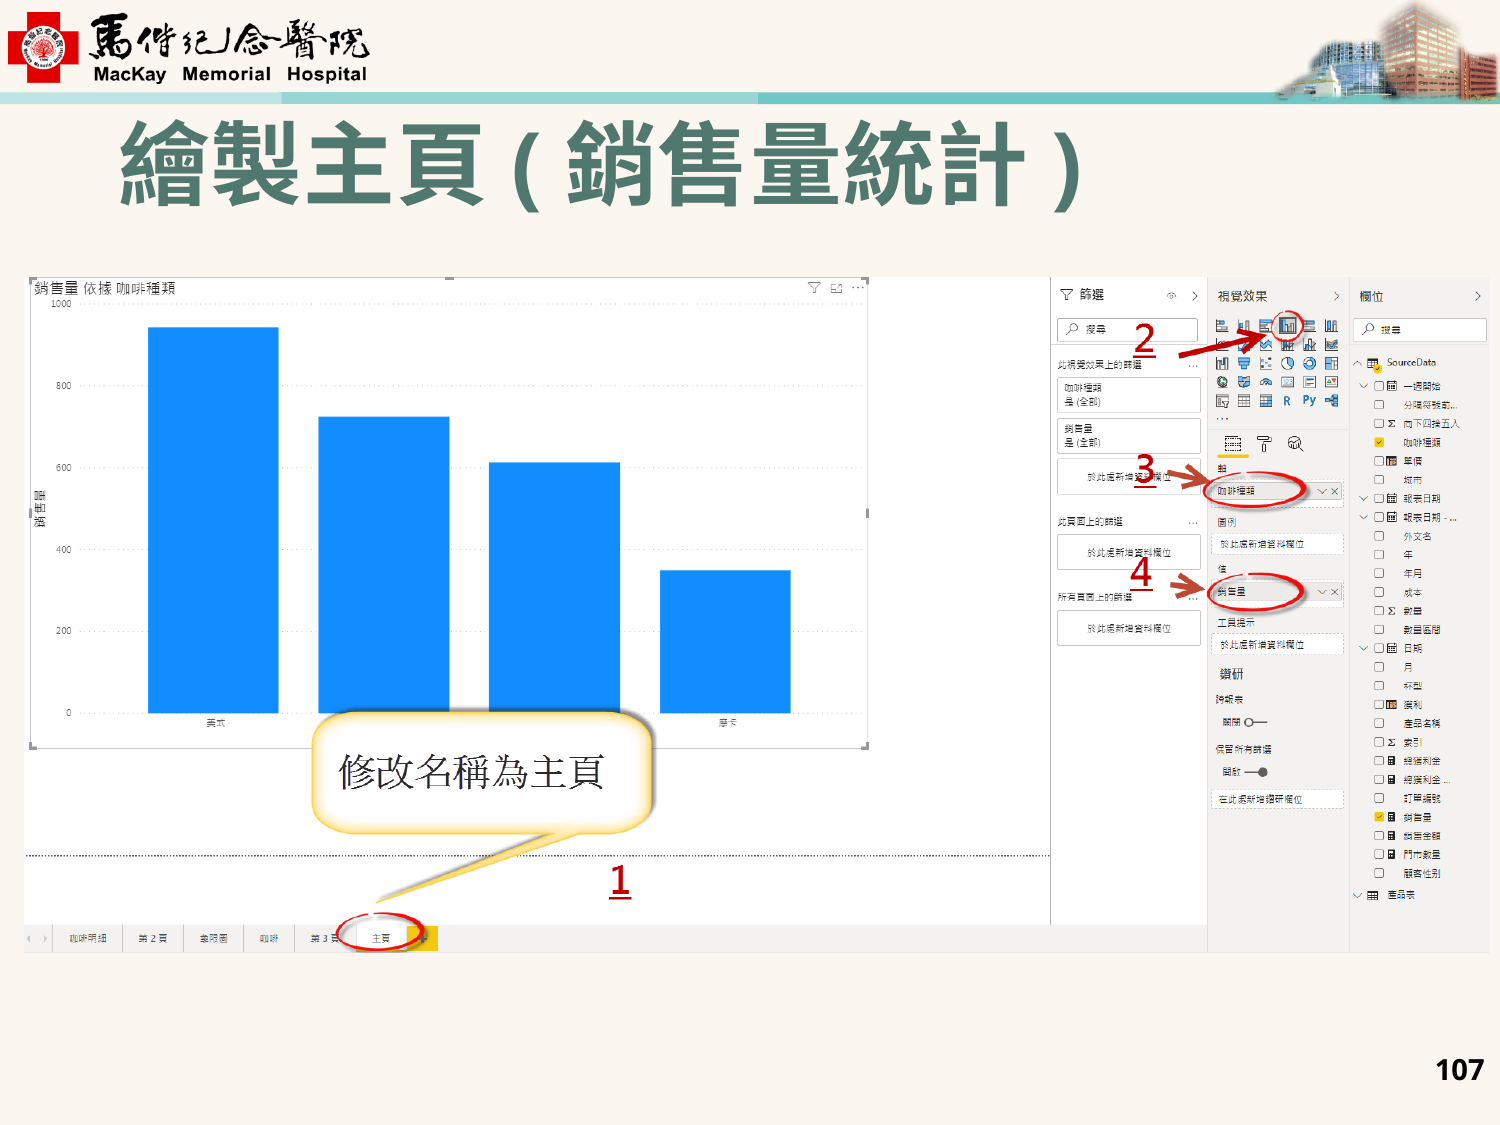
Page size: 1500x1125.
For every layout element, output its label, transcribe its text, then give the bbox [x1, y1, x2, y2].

title 繪製主頁(銷售量統計) [103, 59, 1397, 277]
picture [1276, 0, 1495, 98]
picture [24, 277, 1489, 954]
slide_number 107 [1162, 1040, 1500, 1101]
picture [8, 12, 370, 84]
